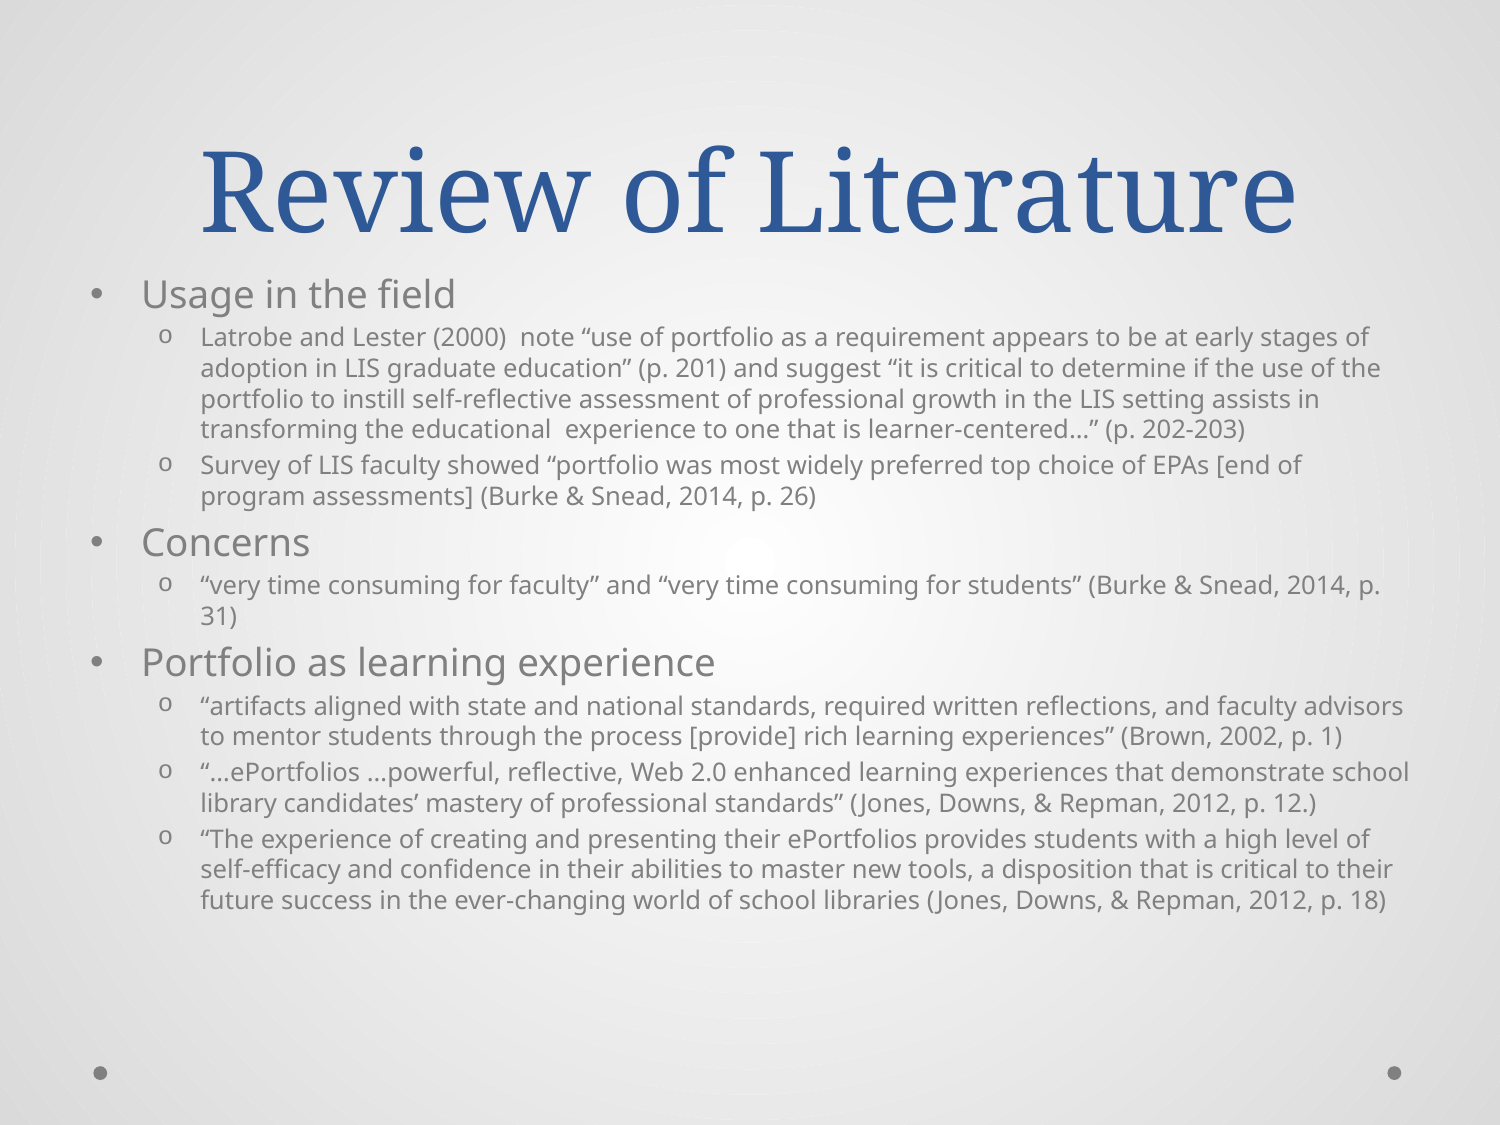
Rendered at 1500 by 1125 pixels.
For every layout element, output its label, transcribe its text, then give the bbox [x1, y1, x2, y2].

title Review of Literature [75, 0, 1425, 262]
list Usage in the field Latrobe and Lester (2000) note “use of portfolio as a requirement appears to be at early stages of adoption in LIS graduate education” (p. 201) and suggest “it is critical to determine if the use of the portfolio to instill self-reflective assessment of professional growth in the LIS setting assists in transforming the educational experience to one that is learner-centered…” (p. 202-203) Survey of LIS faculty showed “portfolio was most widely preferred top choice of EPAs [end of program assessments] (Burke & Snead, 2014, p. 26) Concerns “very time consuming for faculty” and “very time consuming for students” (Burke & Snead, 2014, p. 31) Portfolio as learning experience “artifacts aligned with state and national standards, required written reflections, and faculty advisors to mentor students through the process [provide] rich learning experiences” (Brown, 2002, p. 1) “…ePortfolios …powerful, reflective, Web 2.0 enhanced learning experiences that demonstrate school library candidates’ mastery of professional standards” (Jones, Downs, & Repman, 2012, p. 12.) “The experience of creating and presenting their ePortfolios provides students with a high level of self-efficacy and confidence in their abilities to master new tools, a disposition that is critical to their future success in the ever-changing world of school libraries (Jones, Downs, & Repman, 2012, p. 18) [75, 262, 1425, 1005]
